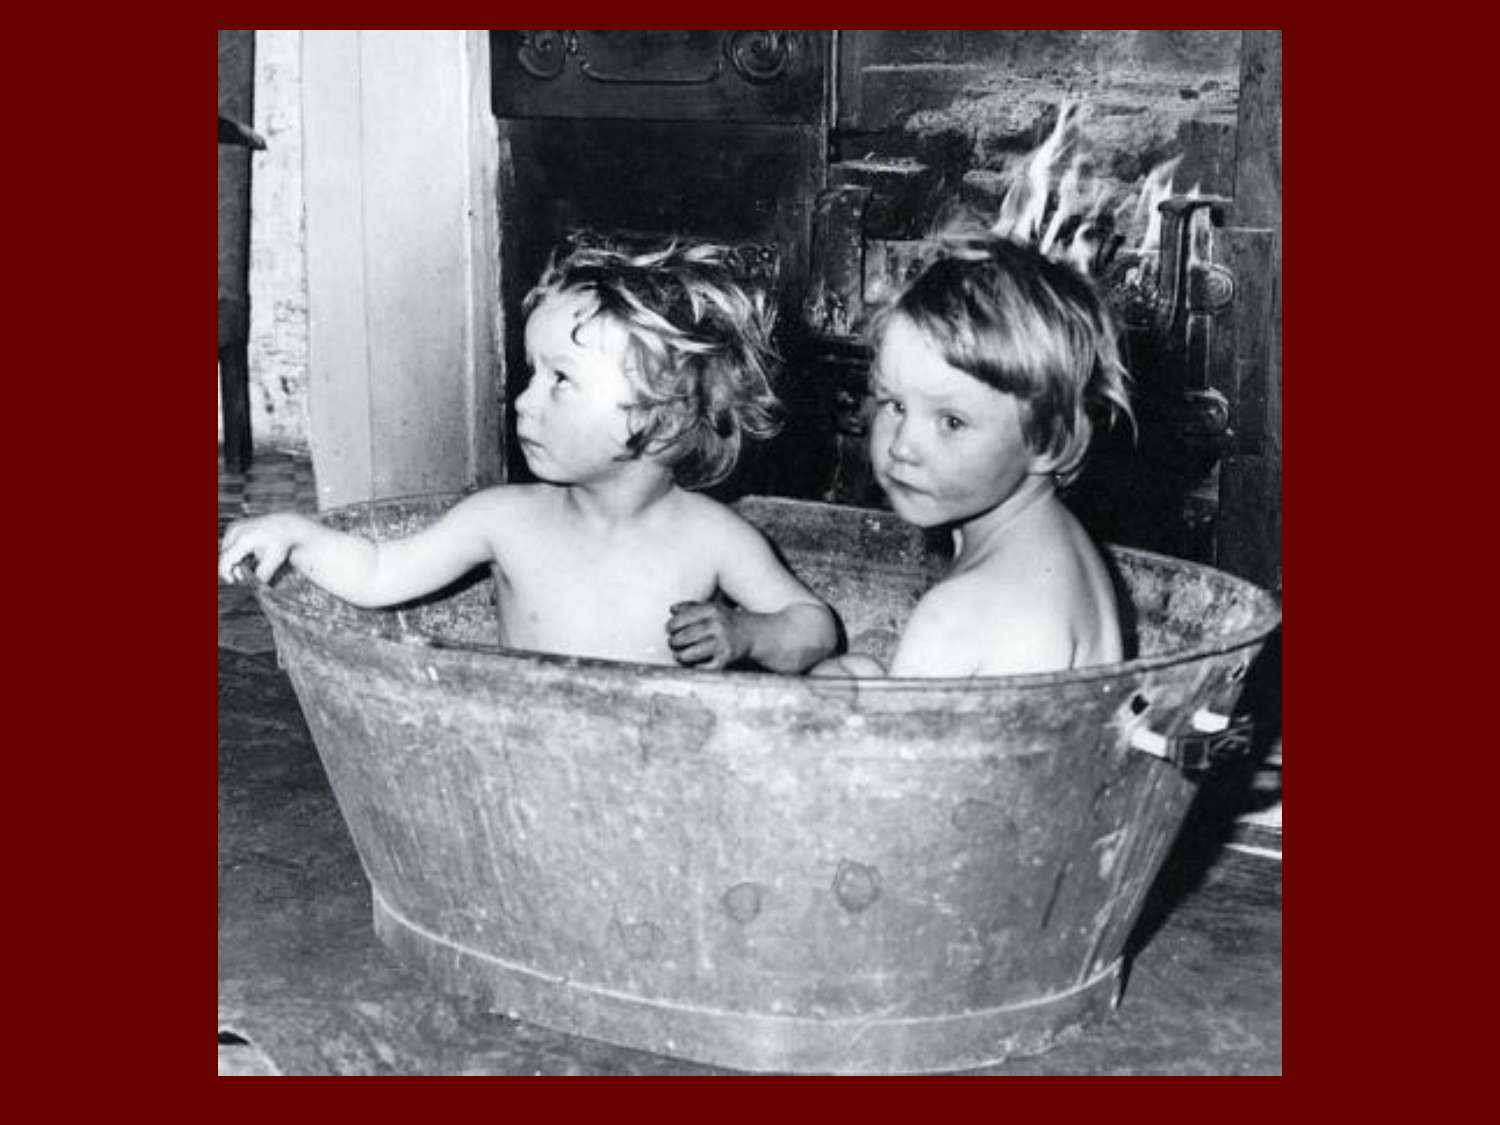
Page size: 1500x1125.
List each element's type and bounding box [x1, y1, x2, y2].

picture [218, 30, 1282, 1076]
